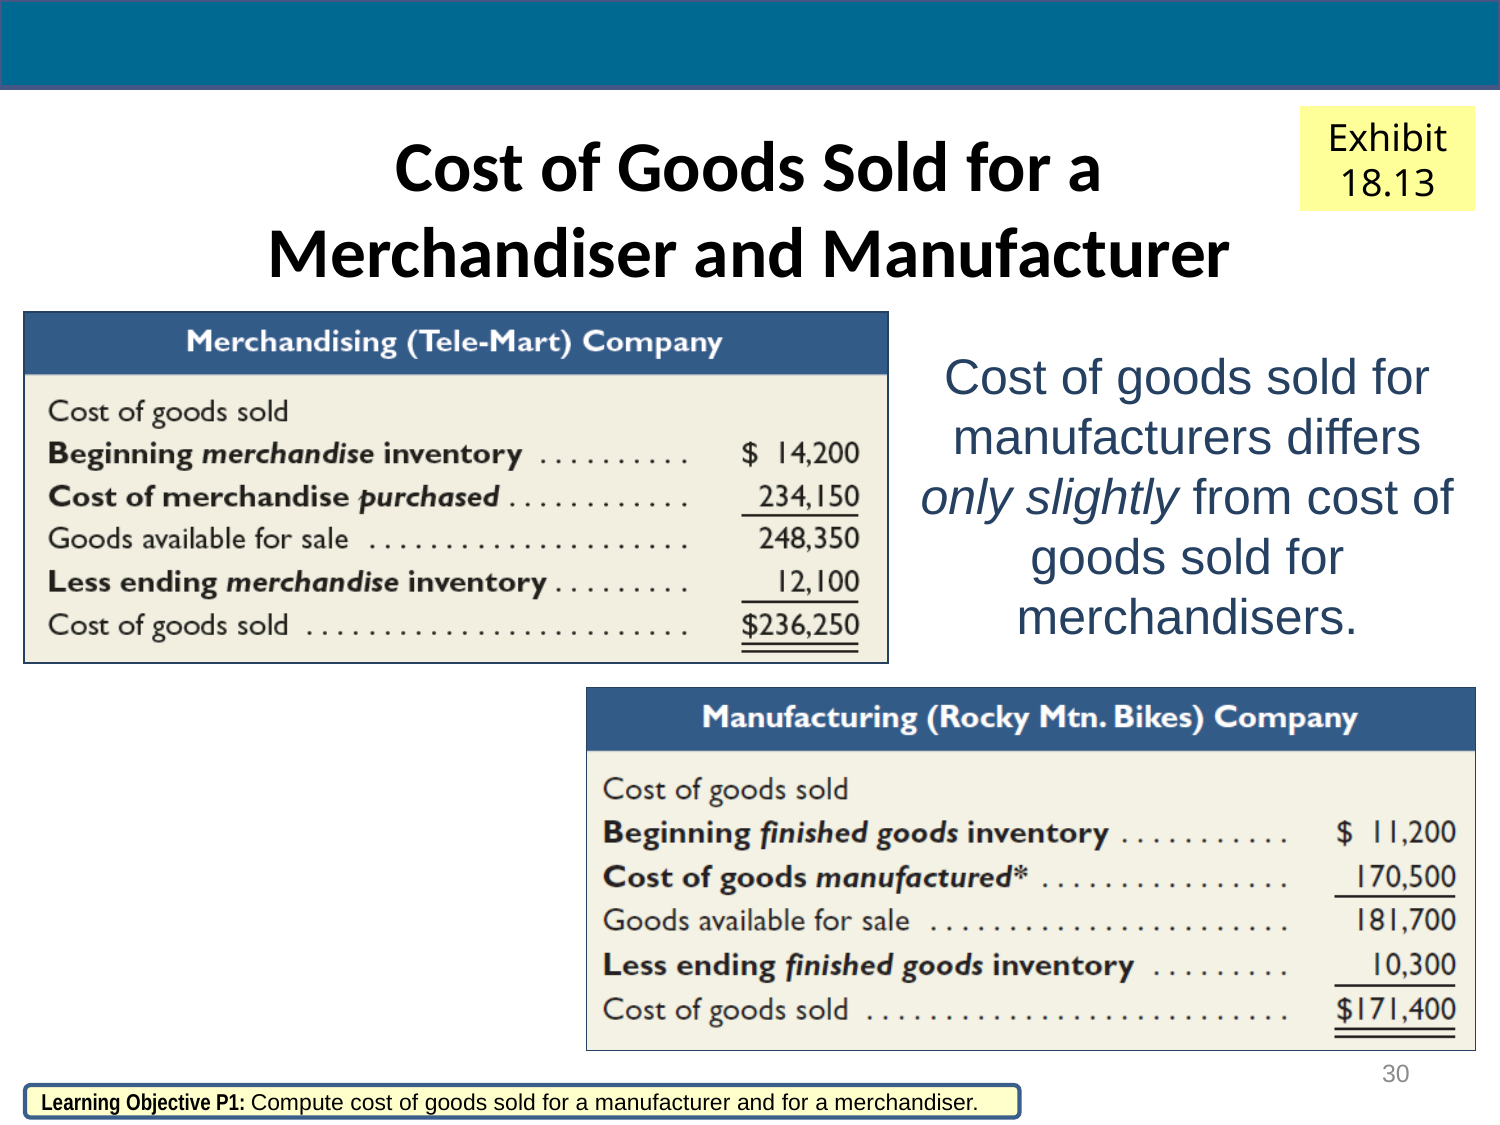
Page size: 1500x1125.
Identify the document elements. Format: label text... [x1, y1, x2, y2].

text_box [0, 0, 1500, 88]
title Cost of Goods Sold for a Merchandiser and Manufacturer [75, 112, 1425, 300]
text_box Cost of goods sold for manufacturers differs only slightly from cost of goods sold for merchandisers. [891, 337, 1488, 653]
slide_number 30 [1074, 1059, 1425, 1103]
list [900, 312, 1500, 663]
text_box Exhibit 18.13 [1299, 106, 1475, 211]
text_box Learning Objective P1: Compute cost of goods sold for a manufacturer and for a merchandiser. [24, 1085, 1020, 1118]
picture [24, 312, 888, 663]
picture [587, 688, 1476, 1051]
